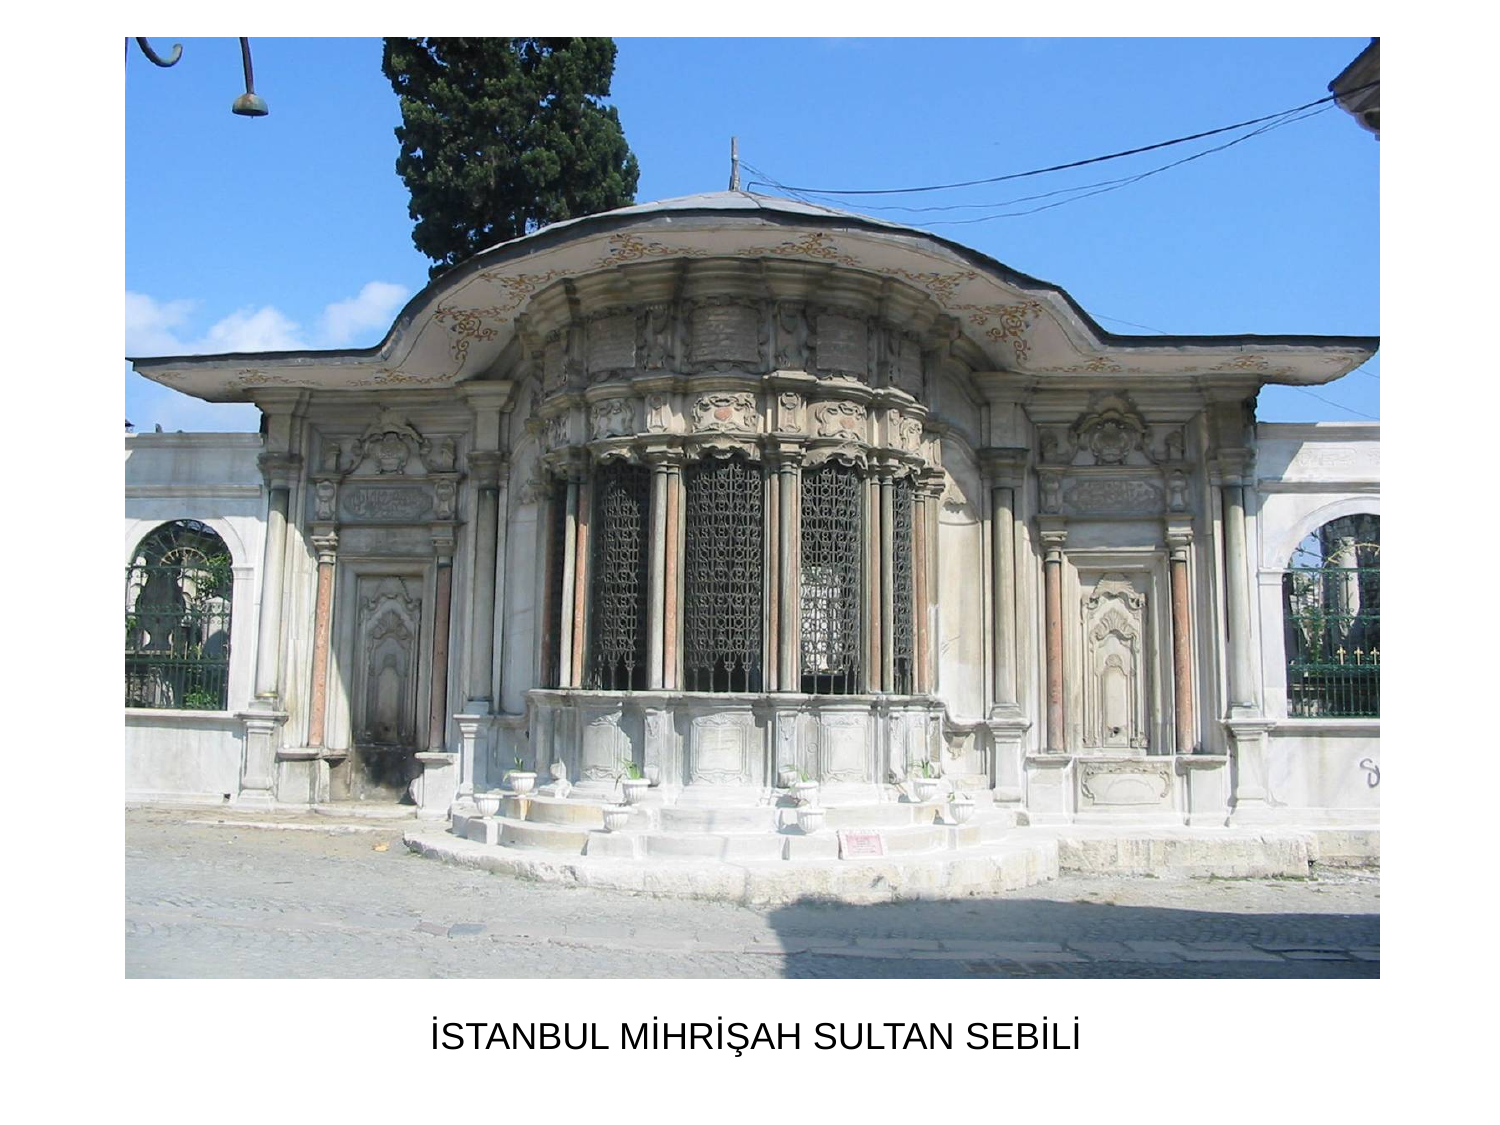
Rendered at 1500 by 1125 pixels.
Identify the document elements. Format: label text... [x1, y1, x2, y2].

picture [124, 37, 1380, 979]
text_box İSTANBUL MİHRİŞAH SULTAN SEBİLİ [337, 1012, 1175, 1115]
